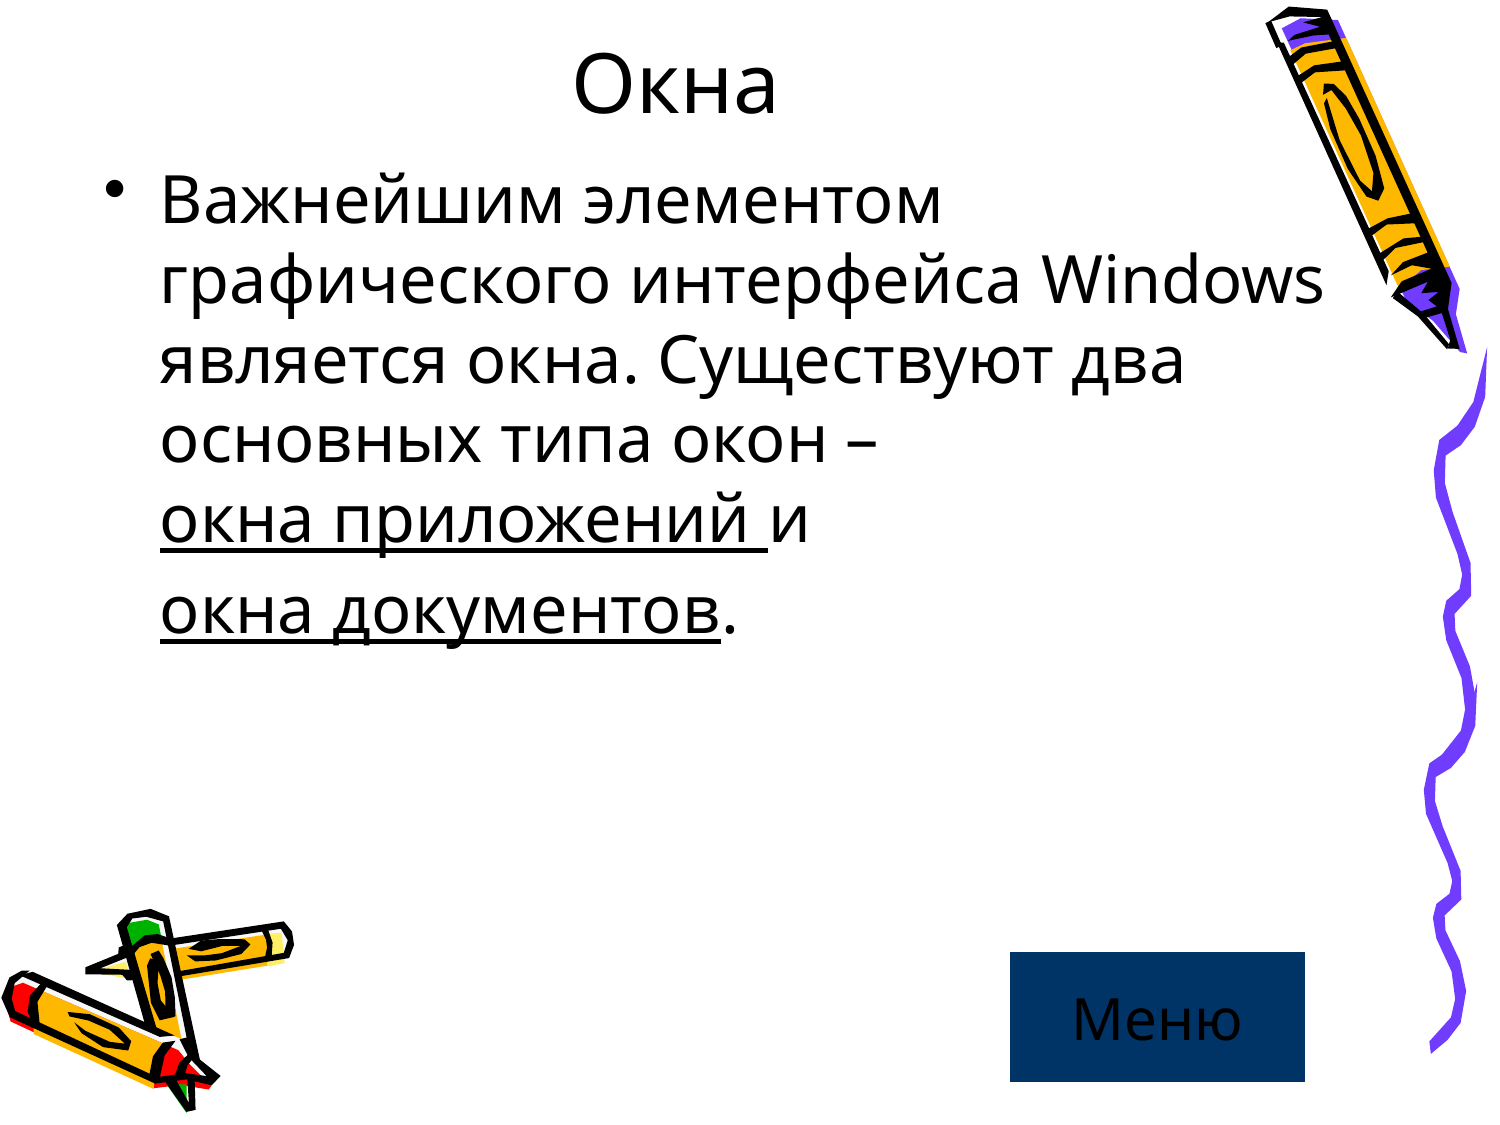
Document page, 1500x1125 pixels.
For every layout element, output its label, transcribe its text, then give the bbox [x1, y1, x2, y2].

list Важнейшим элементом графического интерфейса Windows является окна. Существуют два основных типа окон – окна приложений и окна документов. [88, 148, 1352, 889]
text_box Меню [1009, 952, 1306, 1083]
title Окна [112, 24, 1240, 138]
